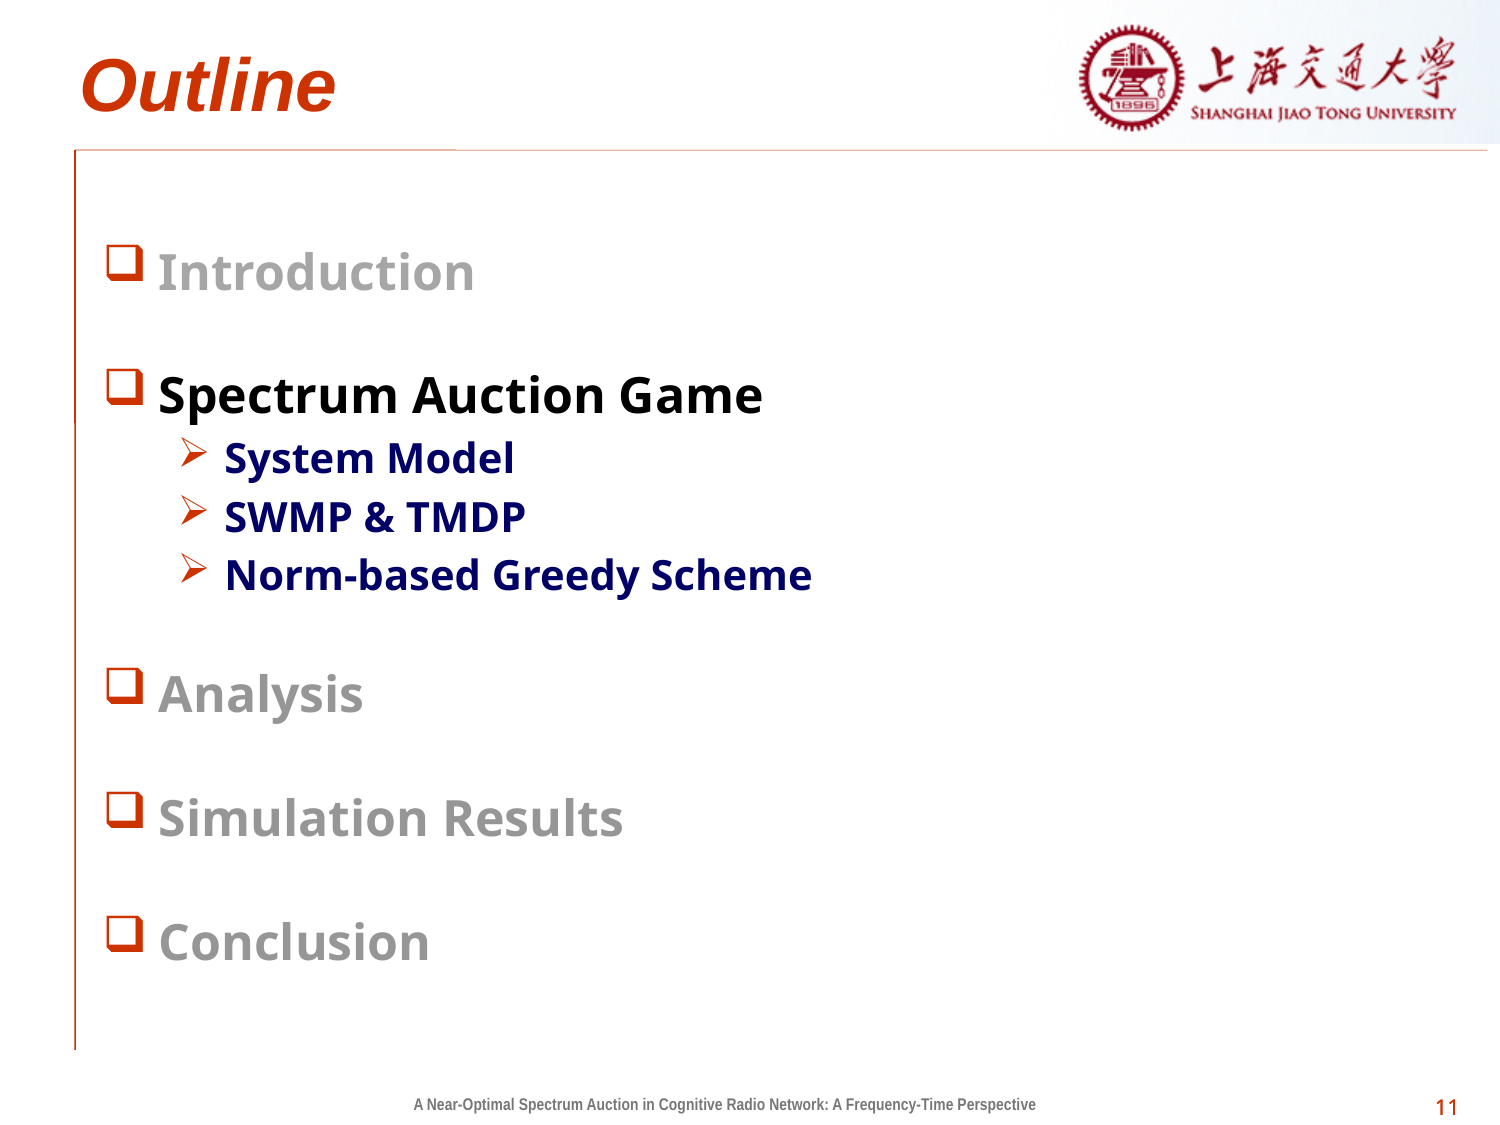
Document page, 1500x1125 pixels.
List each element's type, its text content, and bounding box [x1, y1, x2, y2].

title Outline [64, 5, 1417, 157]
footer A Near-Optimal Spectrum Auction in Cognitive Radio Network: A Frequency-Time Perspective [74, 1074, 1349, 1113]
slide_number 11 [1349, 1074, 1476, 1113]
list Introduction Spectrum Auction Game System Model SWMP & TMDP Norm-based Greedy Scheme Analysis Simulation Results Conclusion [87, 162, 1413, 1051]
picture [1040, 0, 1500, 144]
